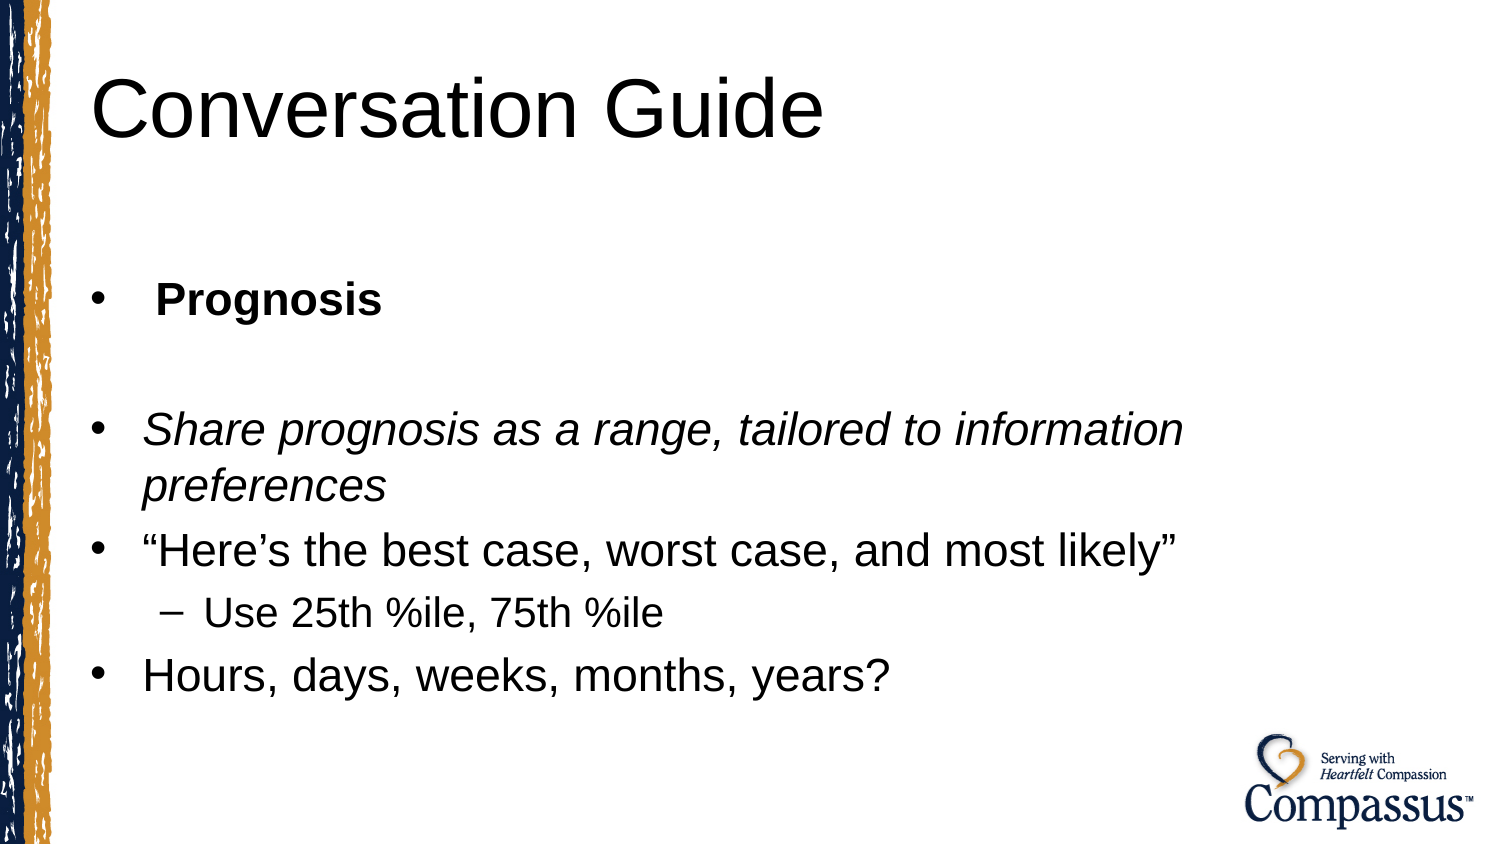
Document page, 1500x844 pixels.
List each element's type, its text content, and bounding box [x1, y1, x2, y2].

title Conversation Guide [75, 33, 1425, 175]
picture [0, 0, 1500, 844]
list Prognosis Share prognosis as a range, tailored to information preferences “Here’s the best case, worst case, and most likely” Use 25th %ile, 75th %ile Hours, days, weeks, months, years? [75, 196, 1425, 714]
